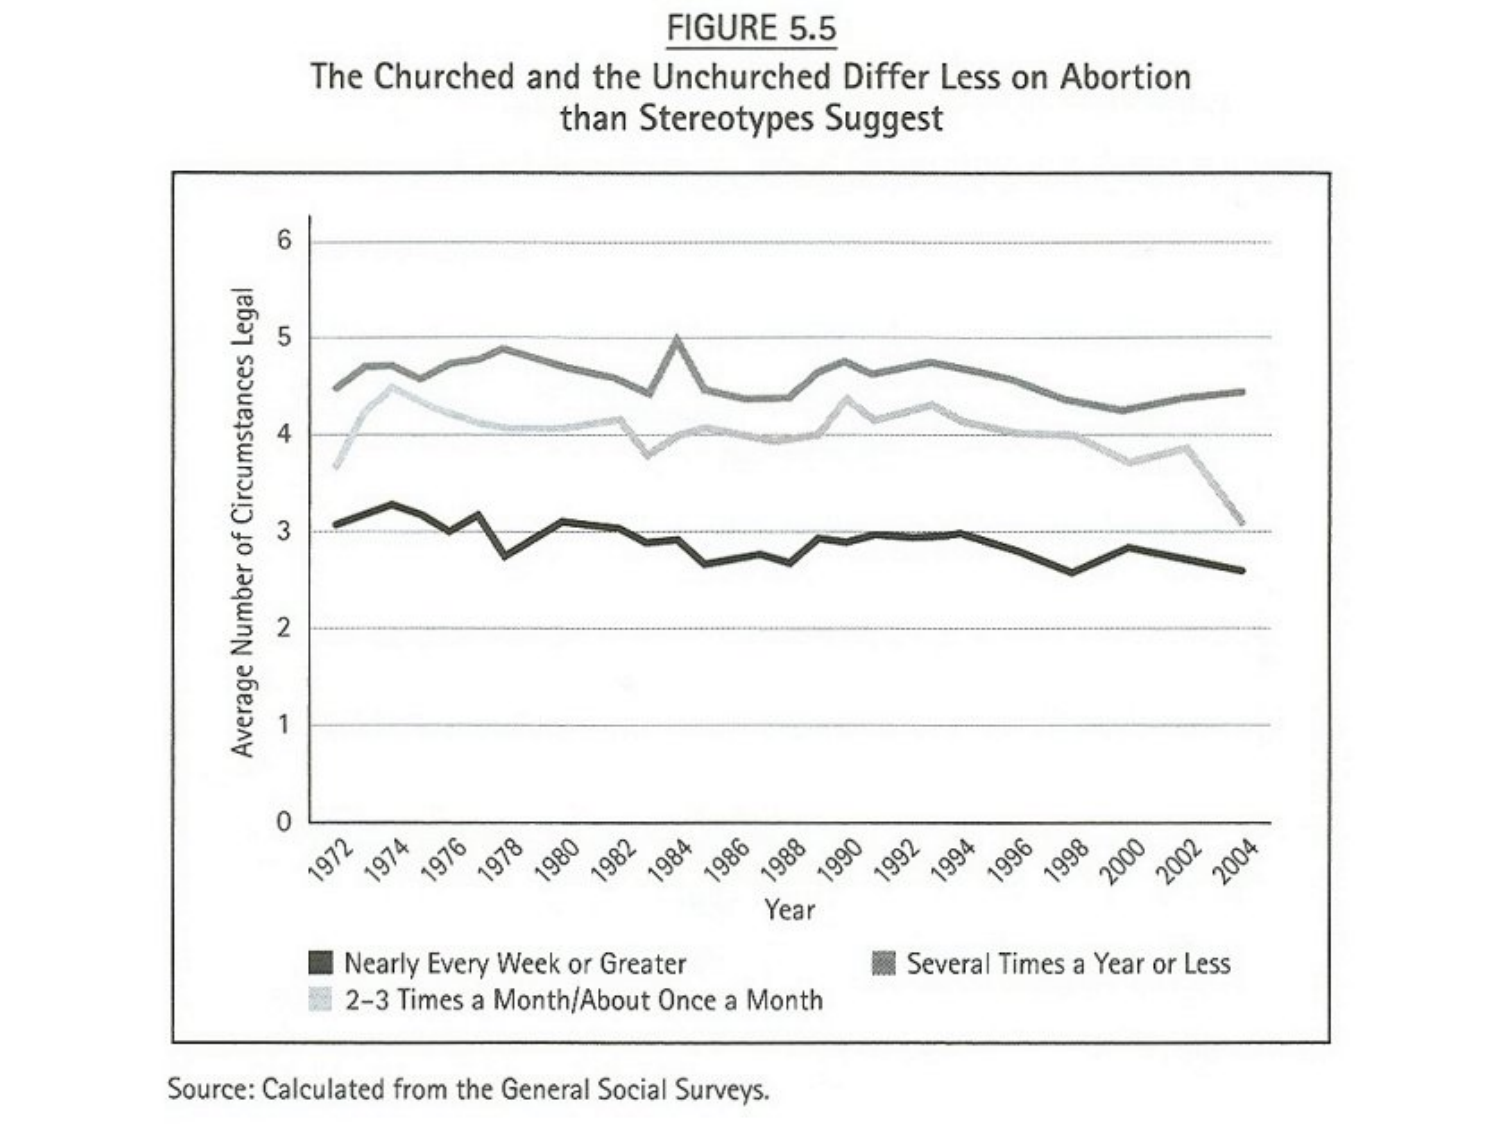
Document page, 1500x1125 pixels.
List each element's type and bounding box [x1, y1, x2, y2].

picture [137, 0, 1358, 1125]
